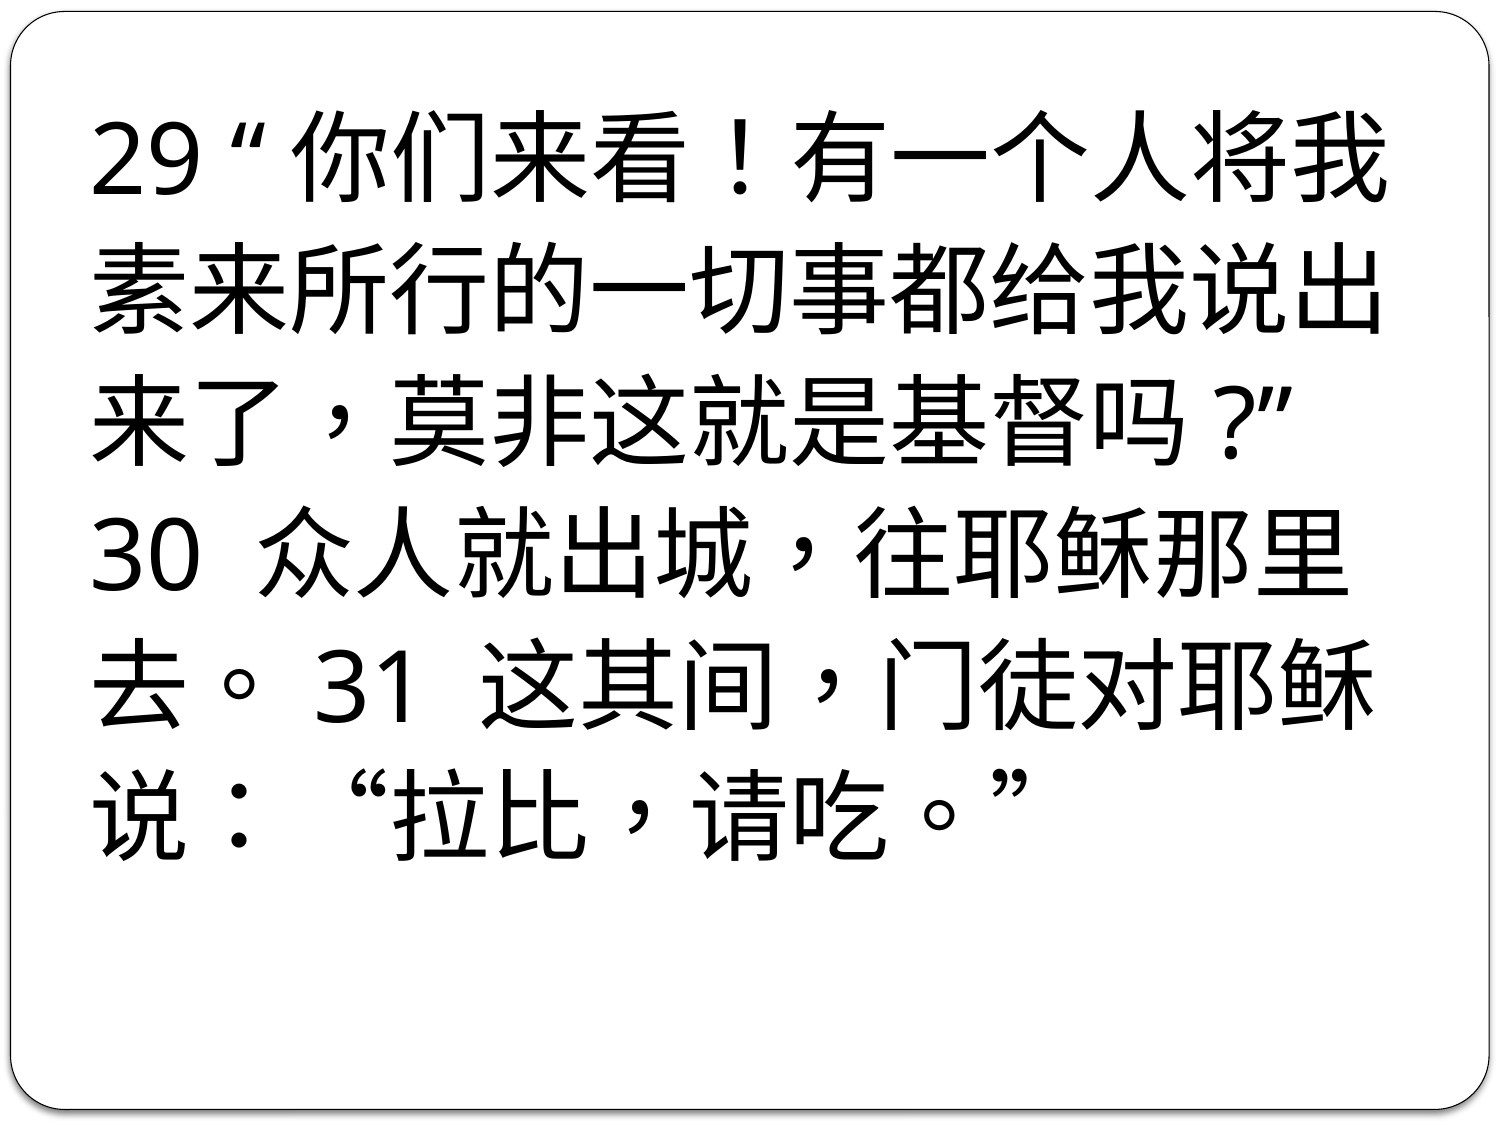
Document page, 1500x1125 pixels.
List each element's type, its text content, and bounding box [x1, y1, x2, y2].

list 29 “你们来看！有一个人将我素来所行的一切事都给我说出来了，莫非这就是基督吗?” 30 众人就出城，往耶稣那里去。31 这其间，门徒对耶稣说：“拉比，请吃。” [75, 75, 1425, 1088]
